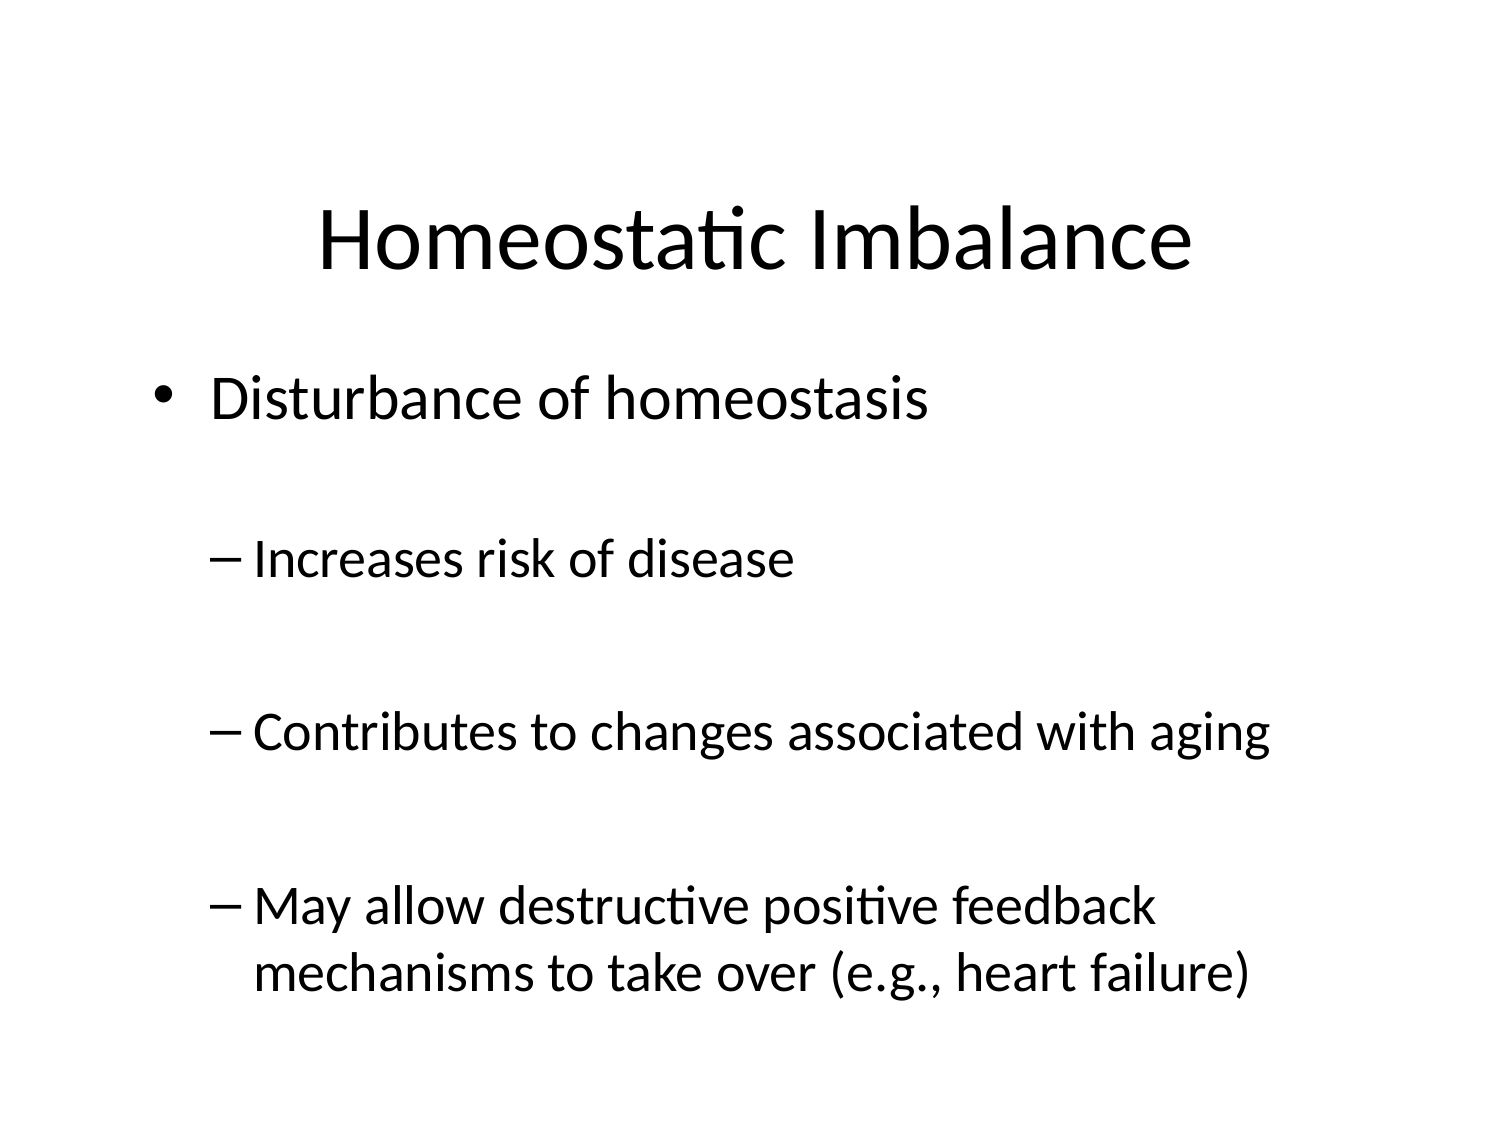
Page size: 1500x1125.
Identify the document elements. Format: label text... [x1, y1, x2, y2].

title Homeostatic Imbalance [150, 134, 1363, 332]
list Disturbance of homeostasis Increases risk of disease Contributes to changes associated with aging May allow destructive positive feedback mechanisms to take over (e.g., heart failure) [137, 347, 1363, 1013]
